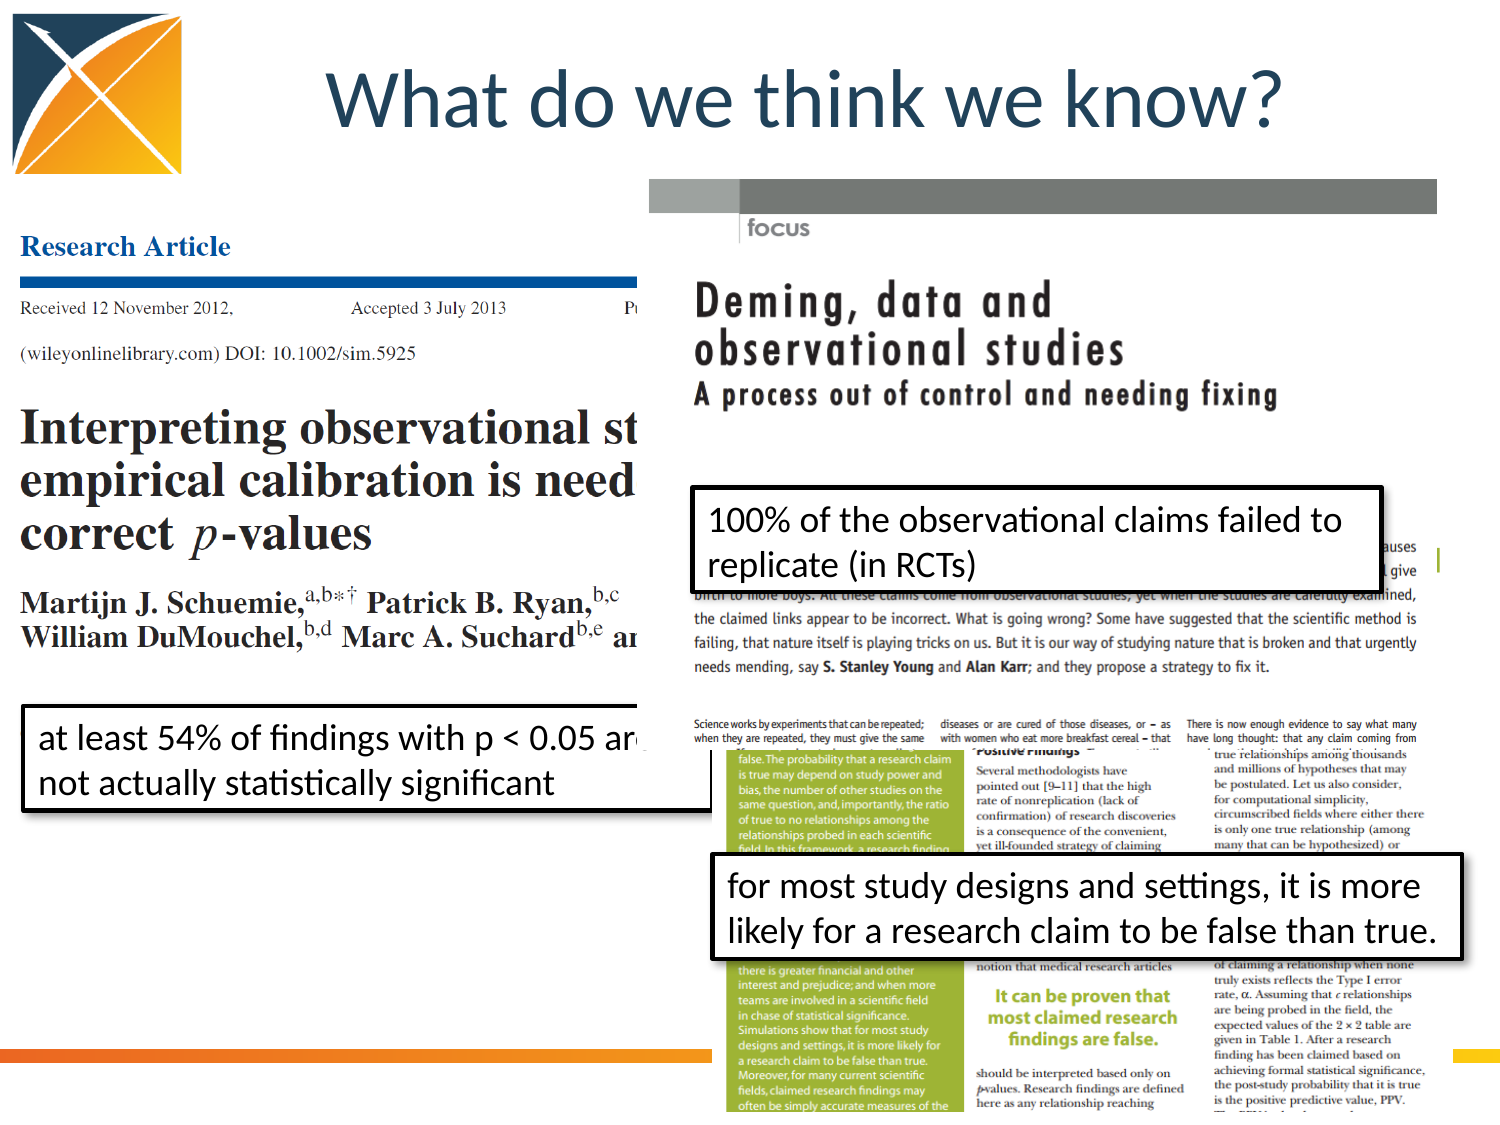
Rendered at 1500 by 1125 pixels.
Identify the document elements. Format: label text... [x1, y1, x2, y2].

picture [0, 0, 1453, 1112]
title What do we think we know? [187, 24, 1425, 163]
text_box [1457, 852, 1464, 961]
text_box at least 54% of findings with p < 0.05 are not actually statistically significant [21, 760, 707, 813]
